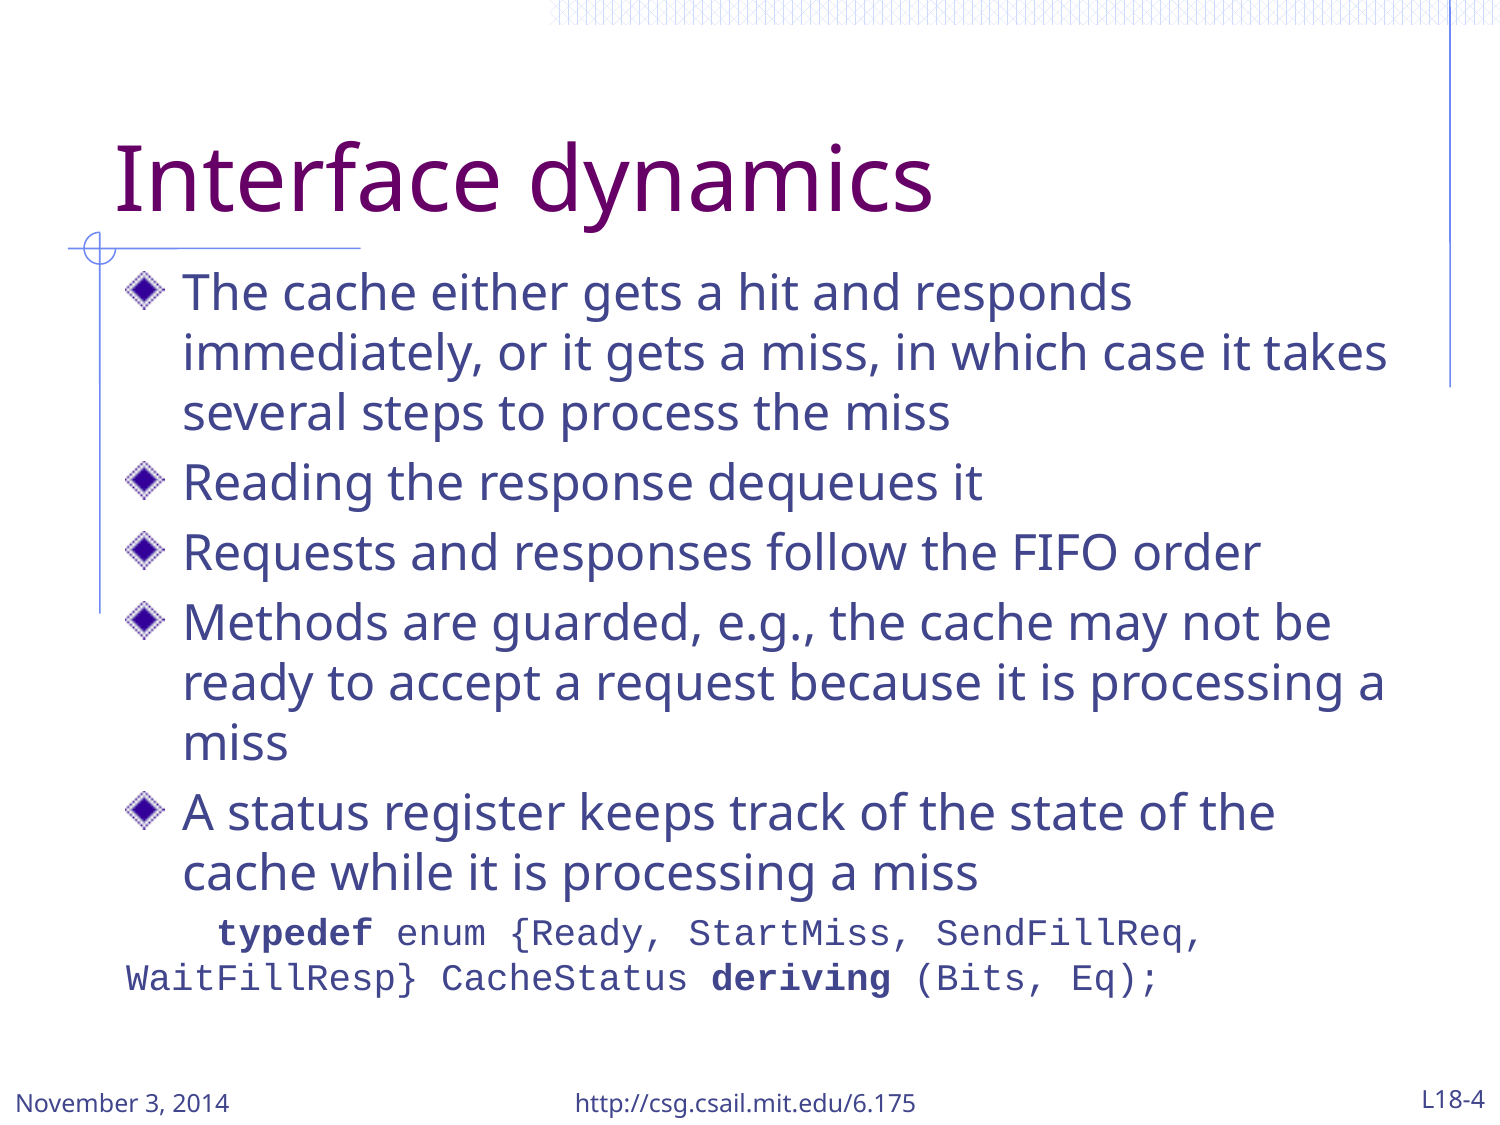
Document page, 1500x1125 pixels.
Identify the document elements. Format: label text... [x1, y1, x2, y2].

picture [125, 791, 165, 830]
slide_number L18-4 [1187, 1049, 1500, 1125]
picture [125, 271, 165, 310]
title Interface dynamics [99, 49, 1376, 238]
footer http://csg.csail.mit.edu/6.175 [508, 1049, 984, 1125]
picture [125, 601, 165, 640]
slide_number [0, 1049, 313, 1125]
picture [125, 461, 165, 500]
list The cache either gets a hit and responds immediately, or it gets a miss, in which case it takes several steps to process the miss Reading the response dequeues it Requests and responses follow the FIFO order Methods are guarded, e.g., the cache may not be ready to accept a request because it is processing a miss A status register keeps track of the state of the cache while it is processing a miss typedef enum {Ready, StartMiss, SendFillReq, WaitFillResp} CacheStatus deriving (Bits, Eq); [110, 252, 1407, 1013]
picture [125, 531, 165, 570]
